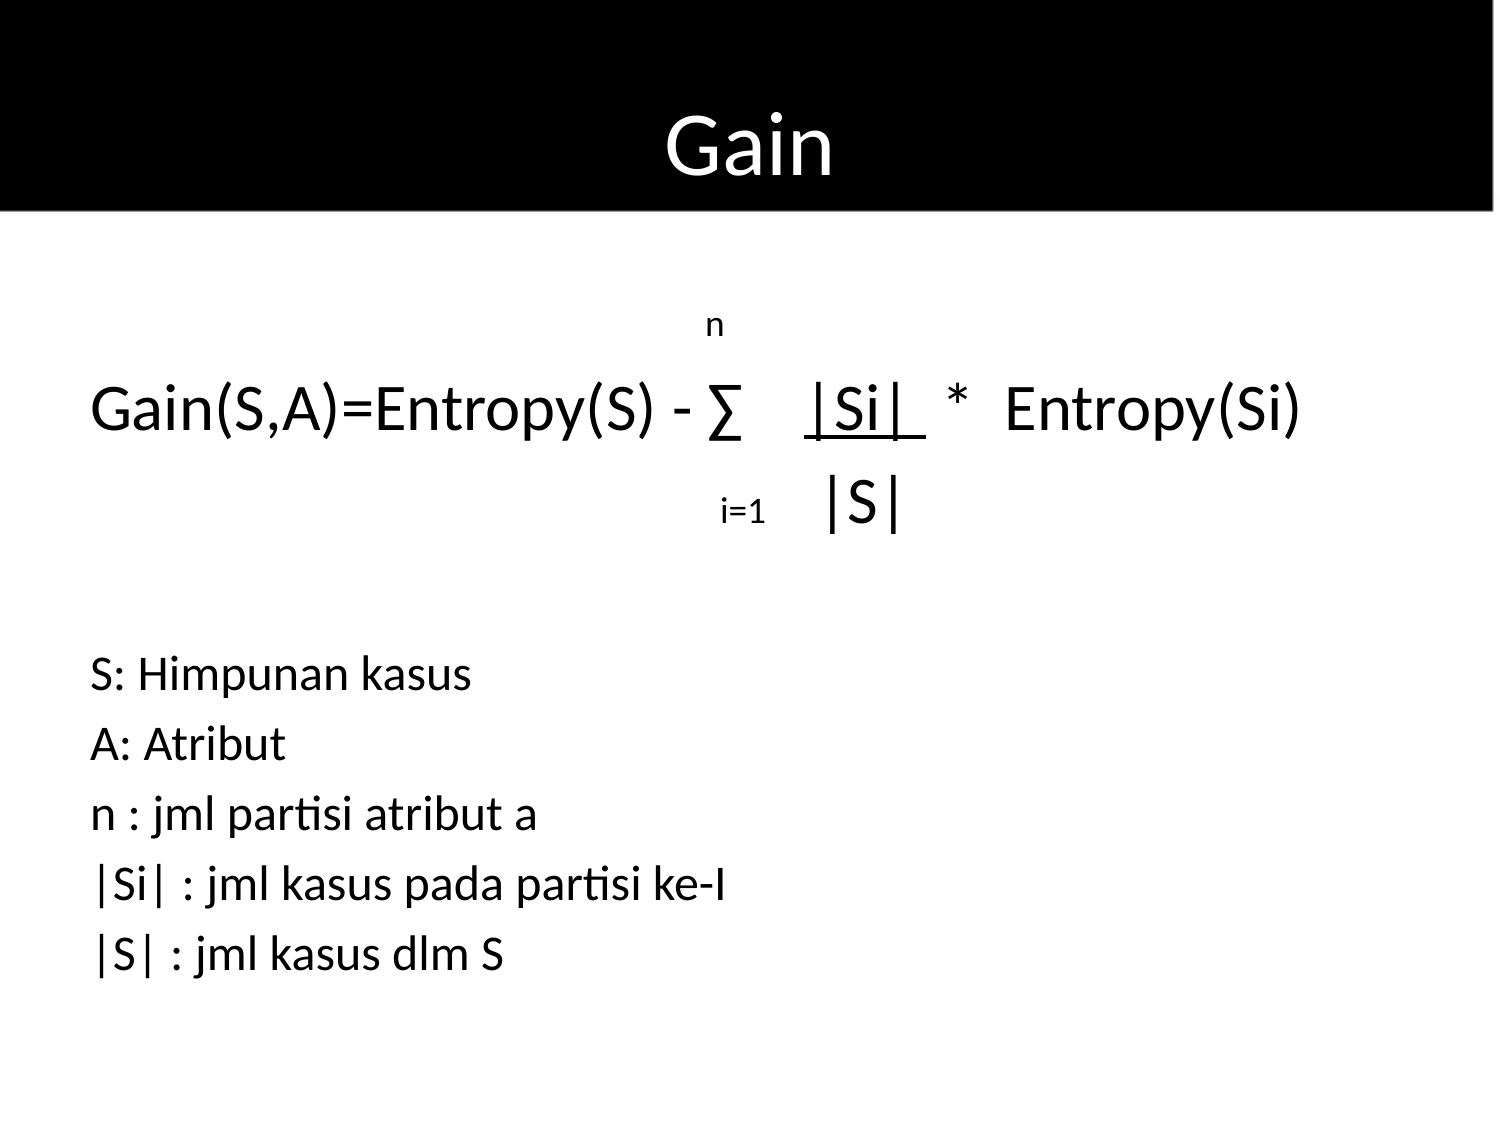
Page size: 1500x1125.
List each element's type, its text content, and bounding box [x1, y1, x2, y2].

list n Gain(S,A)=Entropy(S) - ∑ |Si| * Entropy(Si) i=1 |S| S: Himpunan kasus A: Atribut n : jml partisi atribut a |Si| : jml kasus pada partisi ke-I |S| : jml kasus dlm S [75, 262, 1425, 1005]
title Gain [75, 45, 1425, 233]
picture [0, 0, 1500, 1125]
